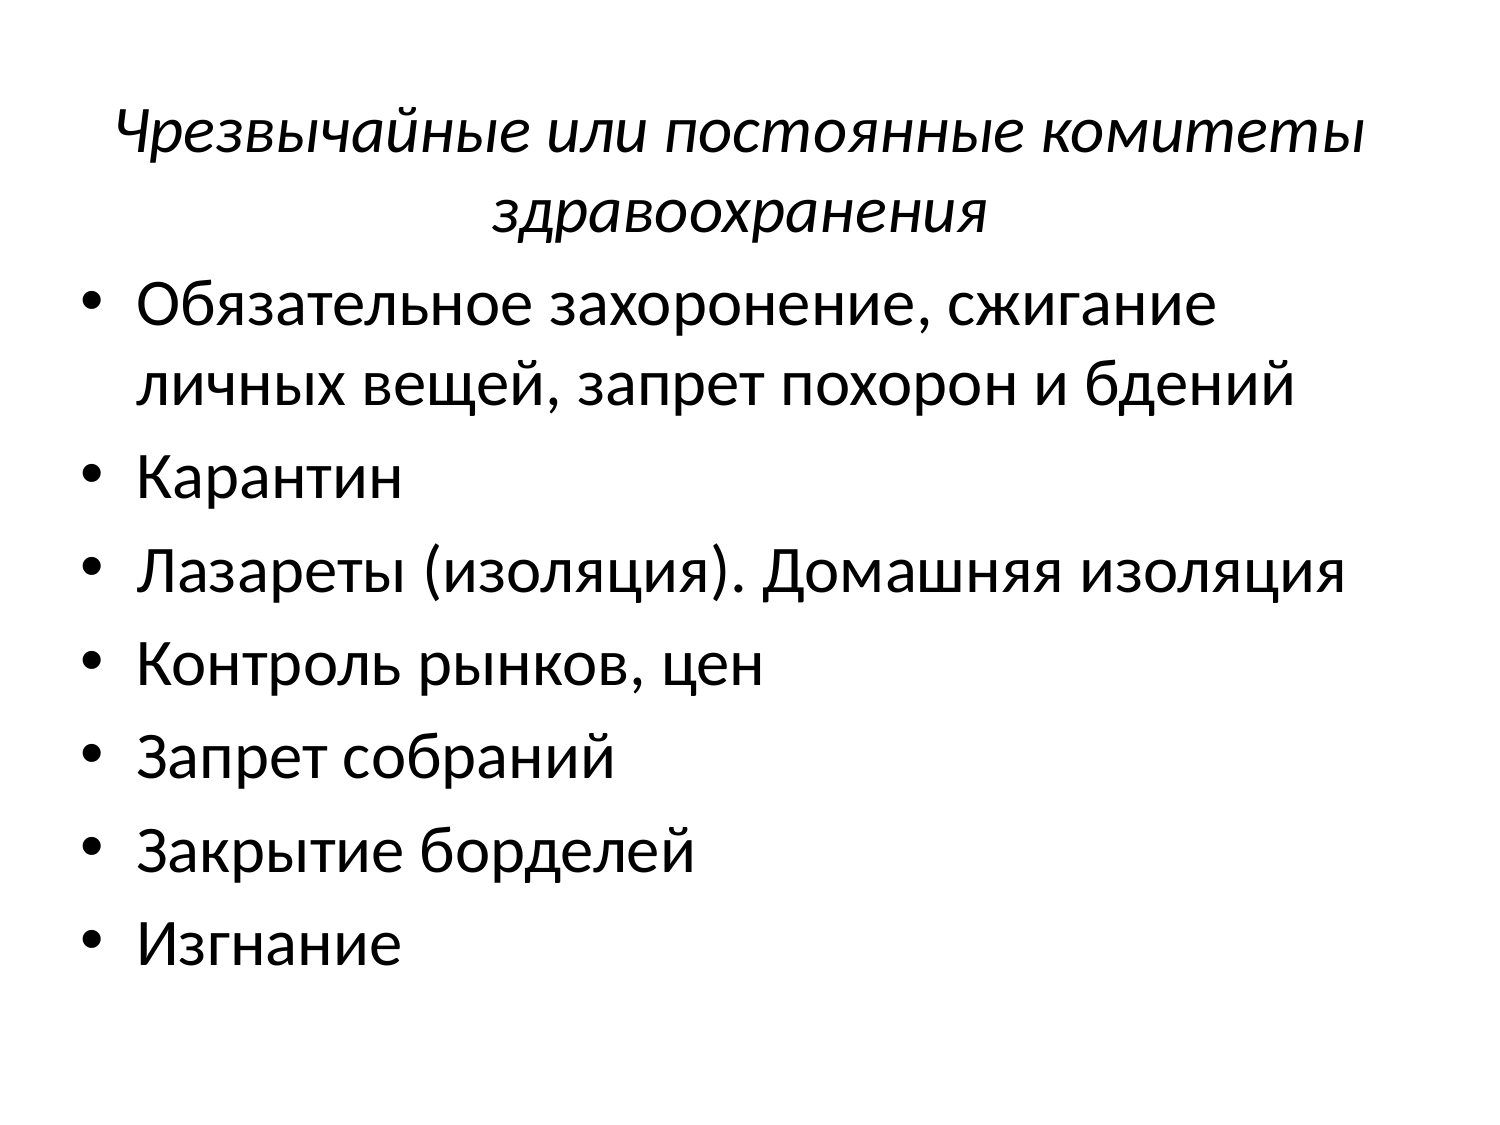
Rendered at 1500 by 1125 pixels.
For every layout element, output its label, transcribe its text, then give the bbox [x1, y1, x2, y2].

list Чрезвычайные или постоянные комитеты здравоохранения Обязательное захоронение, сжигание личных вещей, запрет похорон и бдений Карантин Лазареты (изоляция). Домашняя изоляция Контроль рынков, цен Запрет собраний Закрытие борделей Изгнание [64, 78, 1415, 1125]
